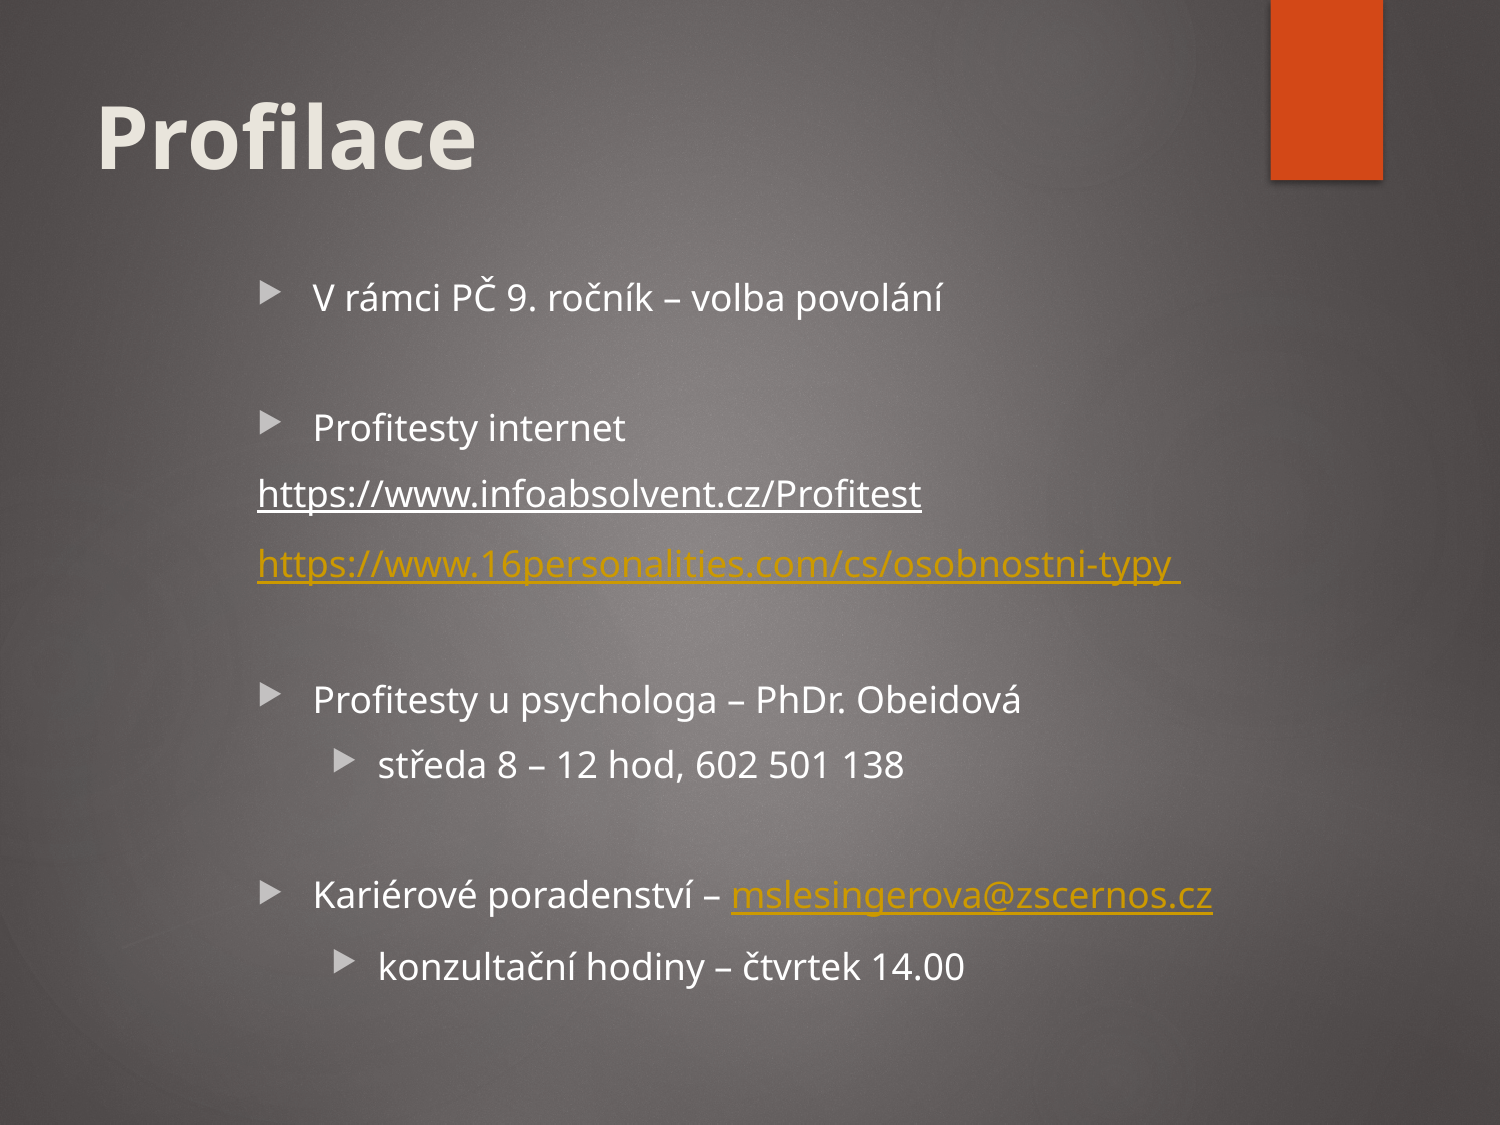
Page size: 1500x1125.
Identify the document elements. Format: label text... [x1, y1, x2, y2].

list V rámci PČ 9. ročník – volba povolání Profitesty internet https://www.infoabsolvent.cz/Profitest https://www.16personalities.com/cs/osobnostni-typy Profitesty u psychologa – PhDr. Obeidová středa 8 – 12 hod, 602 501 138 Kariérové poradenství – mslesingerova@zscernos.cz konzultační hodiny – čtvrtek 14.00 [242, 267, 1303, 1000]
title Profilace [79, 74, 1237, 304]
